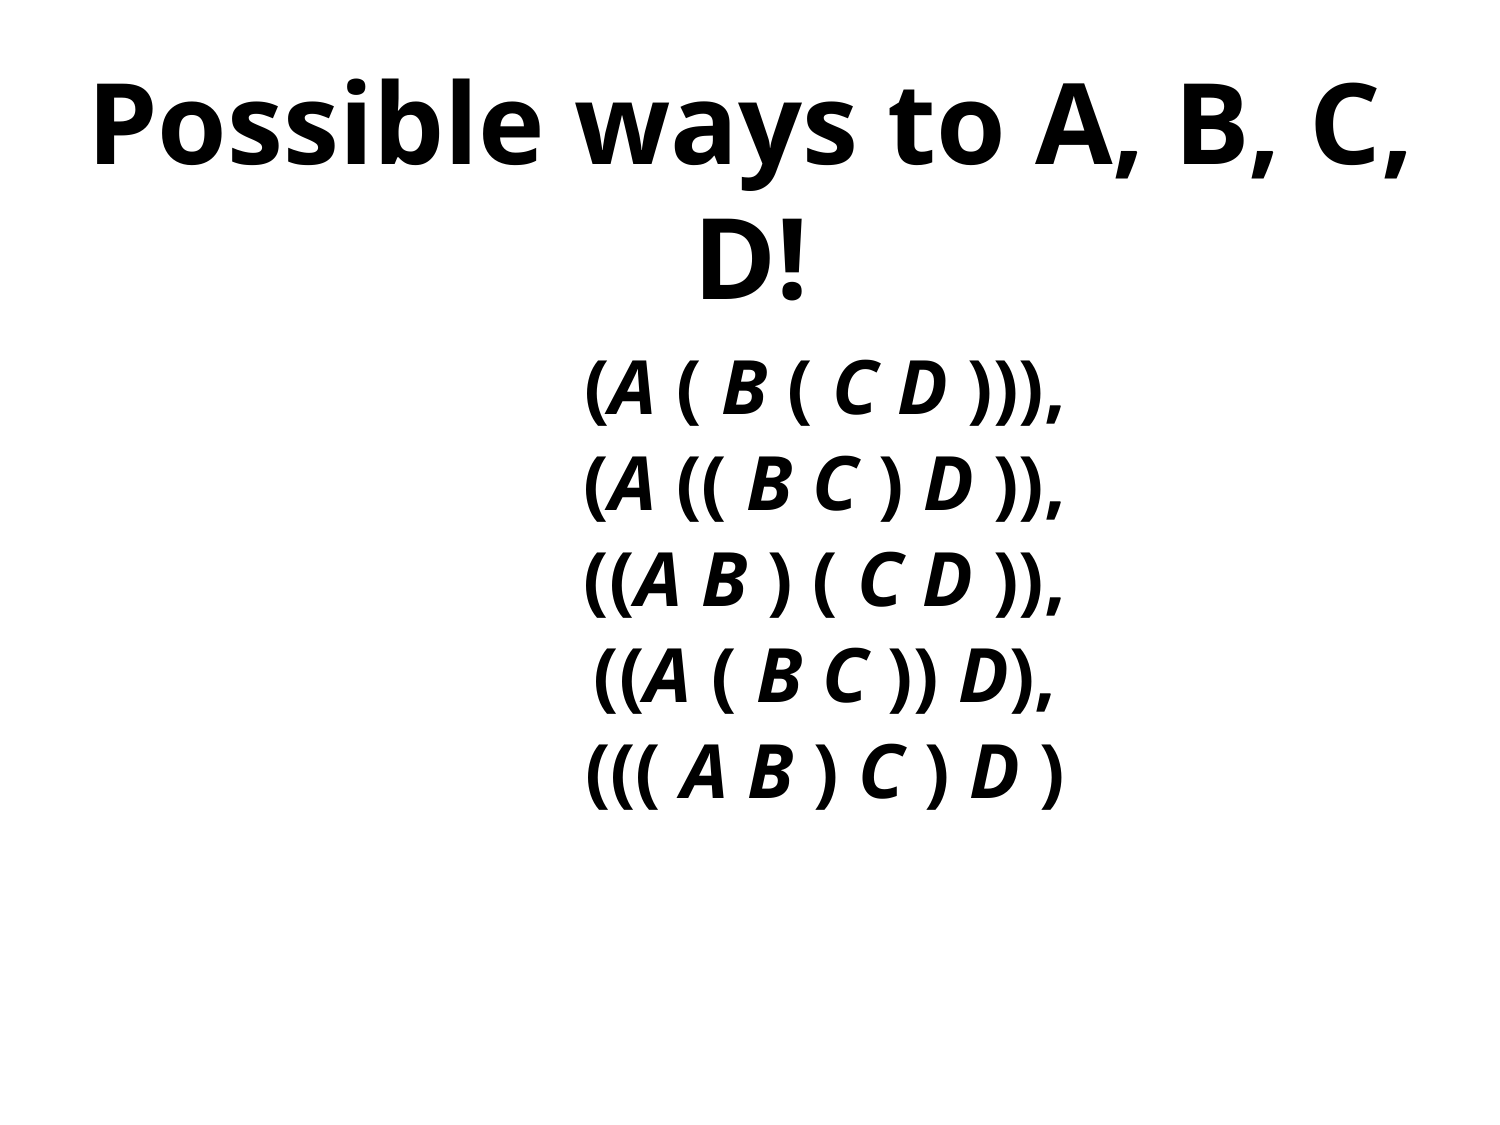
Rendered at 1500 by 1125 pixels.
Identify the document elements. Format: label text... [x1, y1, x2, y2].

title Possible ways to A, B, C, D! [40, 93, 1462, 281]
list (A ( B ( C D ))), (A (( B C ) D )), ((A B ) ( C D )), ((A ( B C )) D), ((( A B ) C ) D ) [75, 342, 1425, 725]
